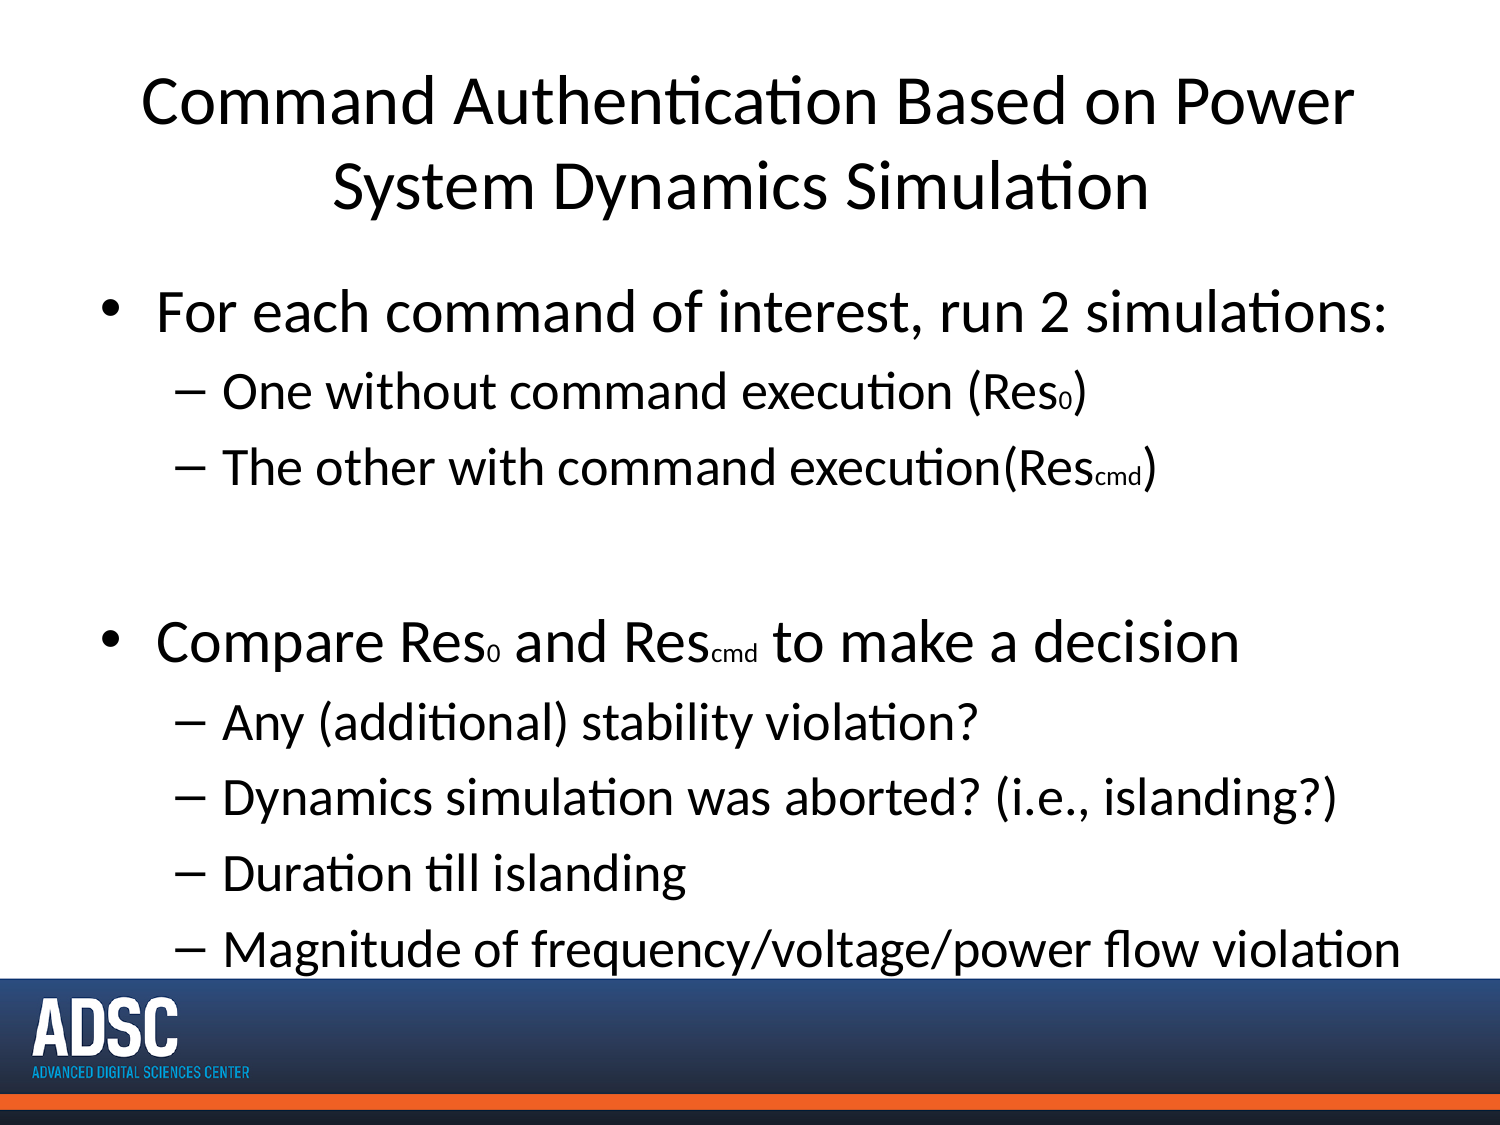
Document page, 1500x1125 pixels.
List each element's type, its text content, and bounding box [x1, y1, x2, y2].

list For each command of interest, run 2 simulations: One without command execution (Res0) The other with command execution(Rescmd) Compare Res0 and Rescmd to make a decision Any (additional) stability violation? Dynamics simulation was aborted? (i.e., islanding?) Duration till islanding Magnitude of frequency/voltage/power flow violation [84, 262, 1425, 1005]
title Command Authentication Based on Power System Dynamics Simulation [75, 45, 1425, 233]
picture [0, 0, 1500, 1125]
